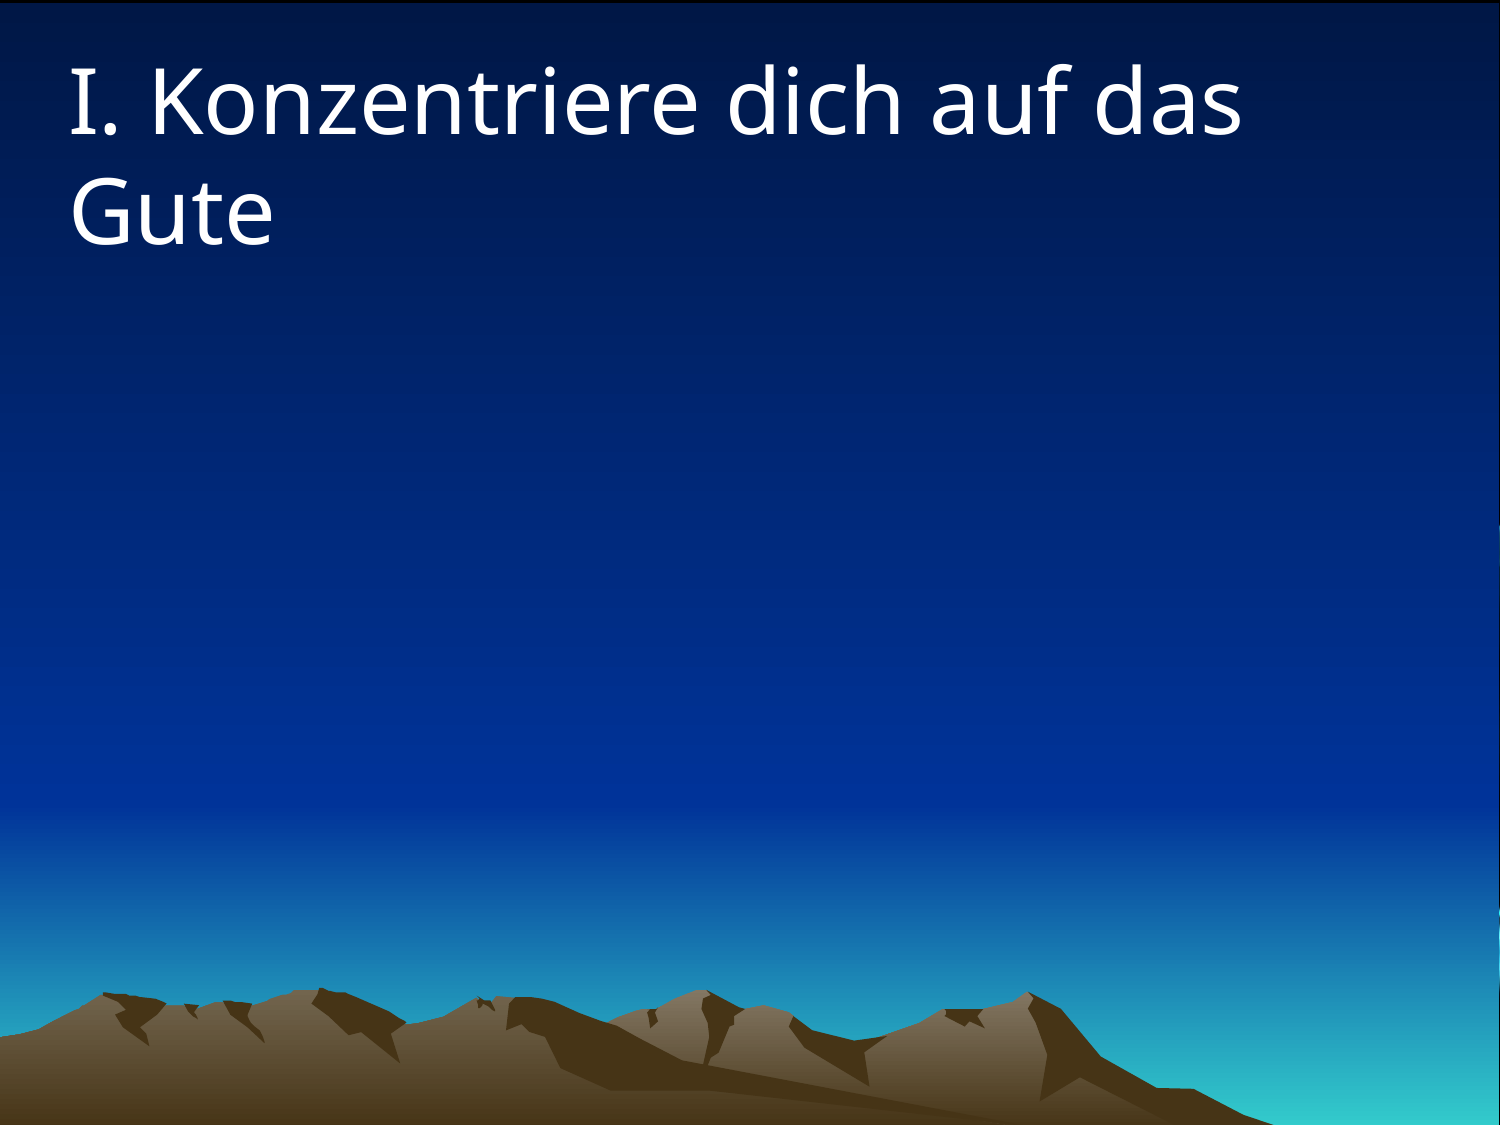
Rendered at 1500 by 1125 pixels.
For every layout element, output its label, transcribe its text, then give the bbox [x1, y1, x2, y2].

picture [0, 0, 1500, 1125]
title I. Konzentriere dich auf das Gute [53, 35, 1471, 271]
